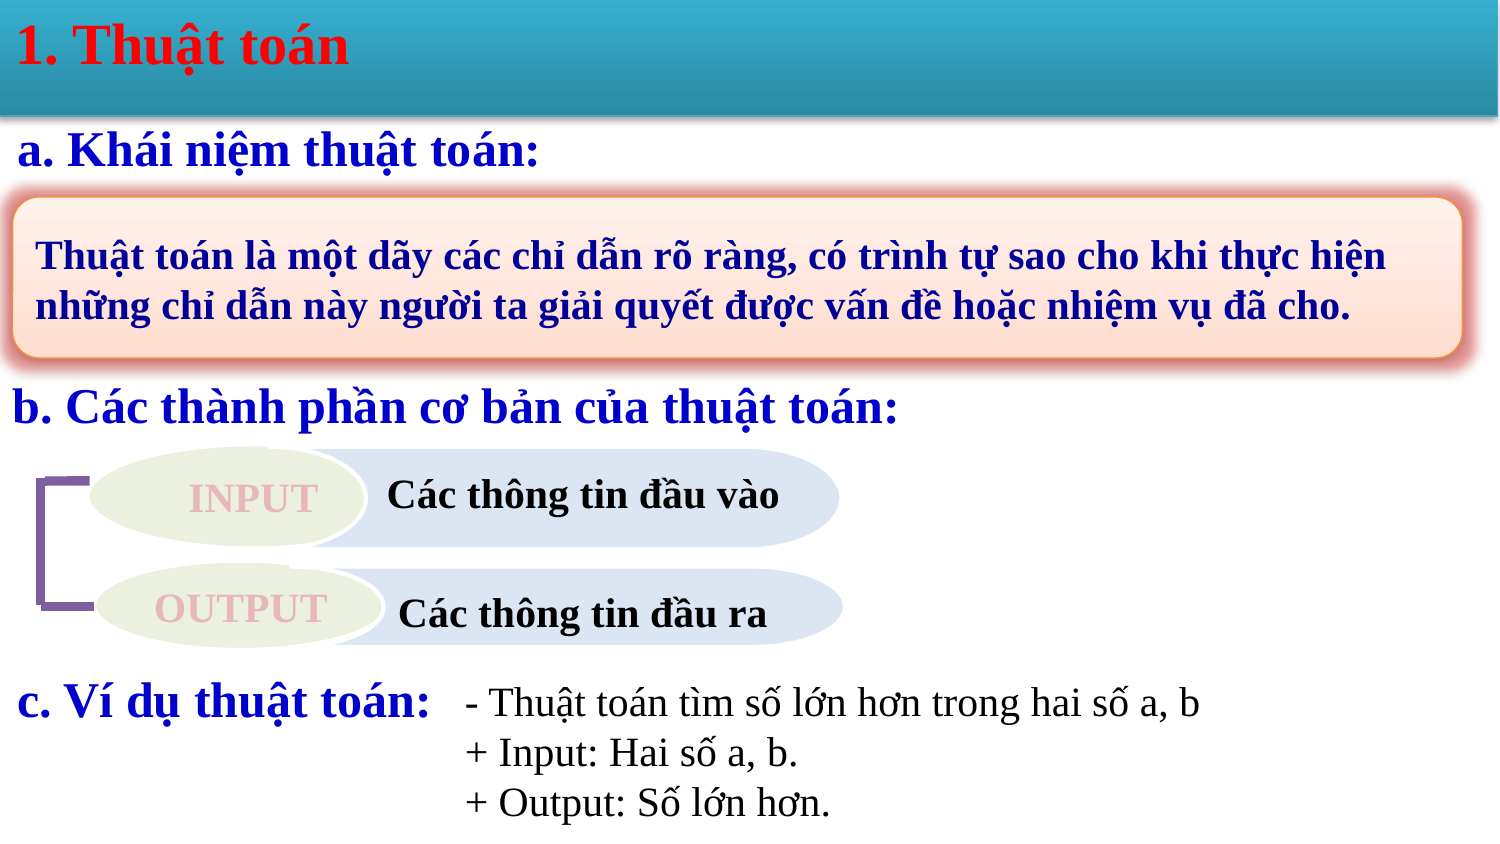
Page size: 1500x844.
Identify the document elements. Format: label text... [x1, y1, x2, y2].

text_box [289, 564, 848, 649]
text_box - Thuật toán tìm số lớn hơn trong hai số a, b + Input: Hai số a, b. + Output: Số lớn hơn. [449, 667, 1350, 833]
text_box INPUT [85, 442, 363, 551]
text_box Các thông tin đầu vào [370, 459, 795, 524]
text_box OUTPUT [92, 558, 358, 653]
text_box Thuật toán là một dãy các chỉ dẫn rõ ràng, có trình tự sao cho khi thực hiện những chỉ dẫn này người ta giải quyết được vấn đề hoặc nhiệm vụ đã cho. [11, 196, 1464, 359]
text_box 1. Thuật toán [0, 0, 1137, 98]
text_box b. Các thành phần cơ bản của thuật toán: [0, 369, 1060, 439]
text_box [0, 0, 1498, 117]
text_box a. Khái niệm thuật toán: [2, 111, 1065, 181]
text_box Các thông tin đầu ra [358, 578, 783, 644]
text_box [268, 444, 844, 552]
text_box c. Ví dụ thuật toán: [2, 662, 475, 733]
